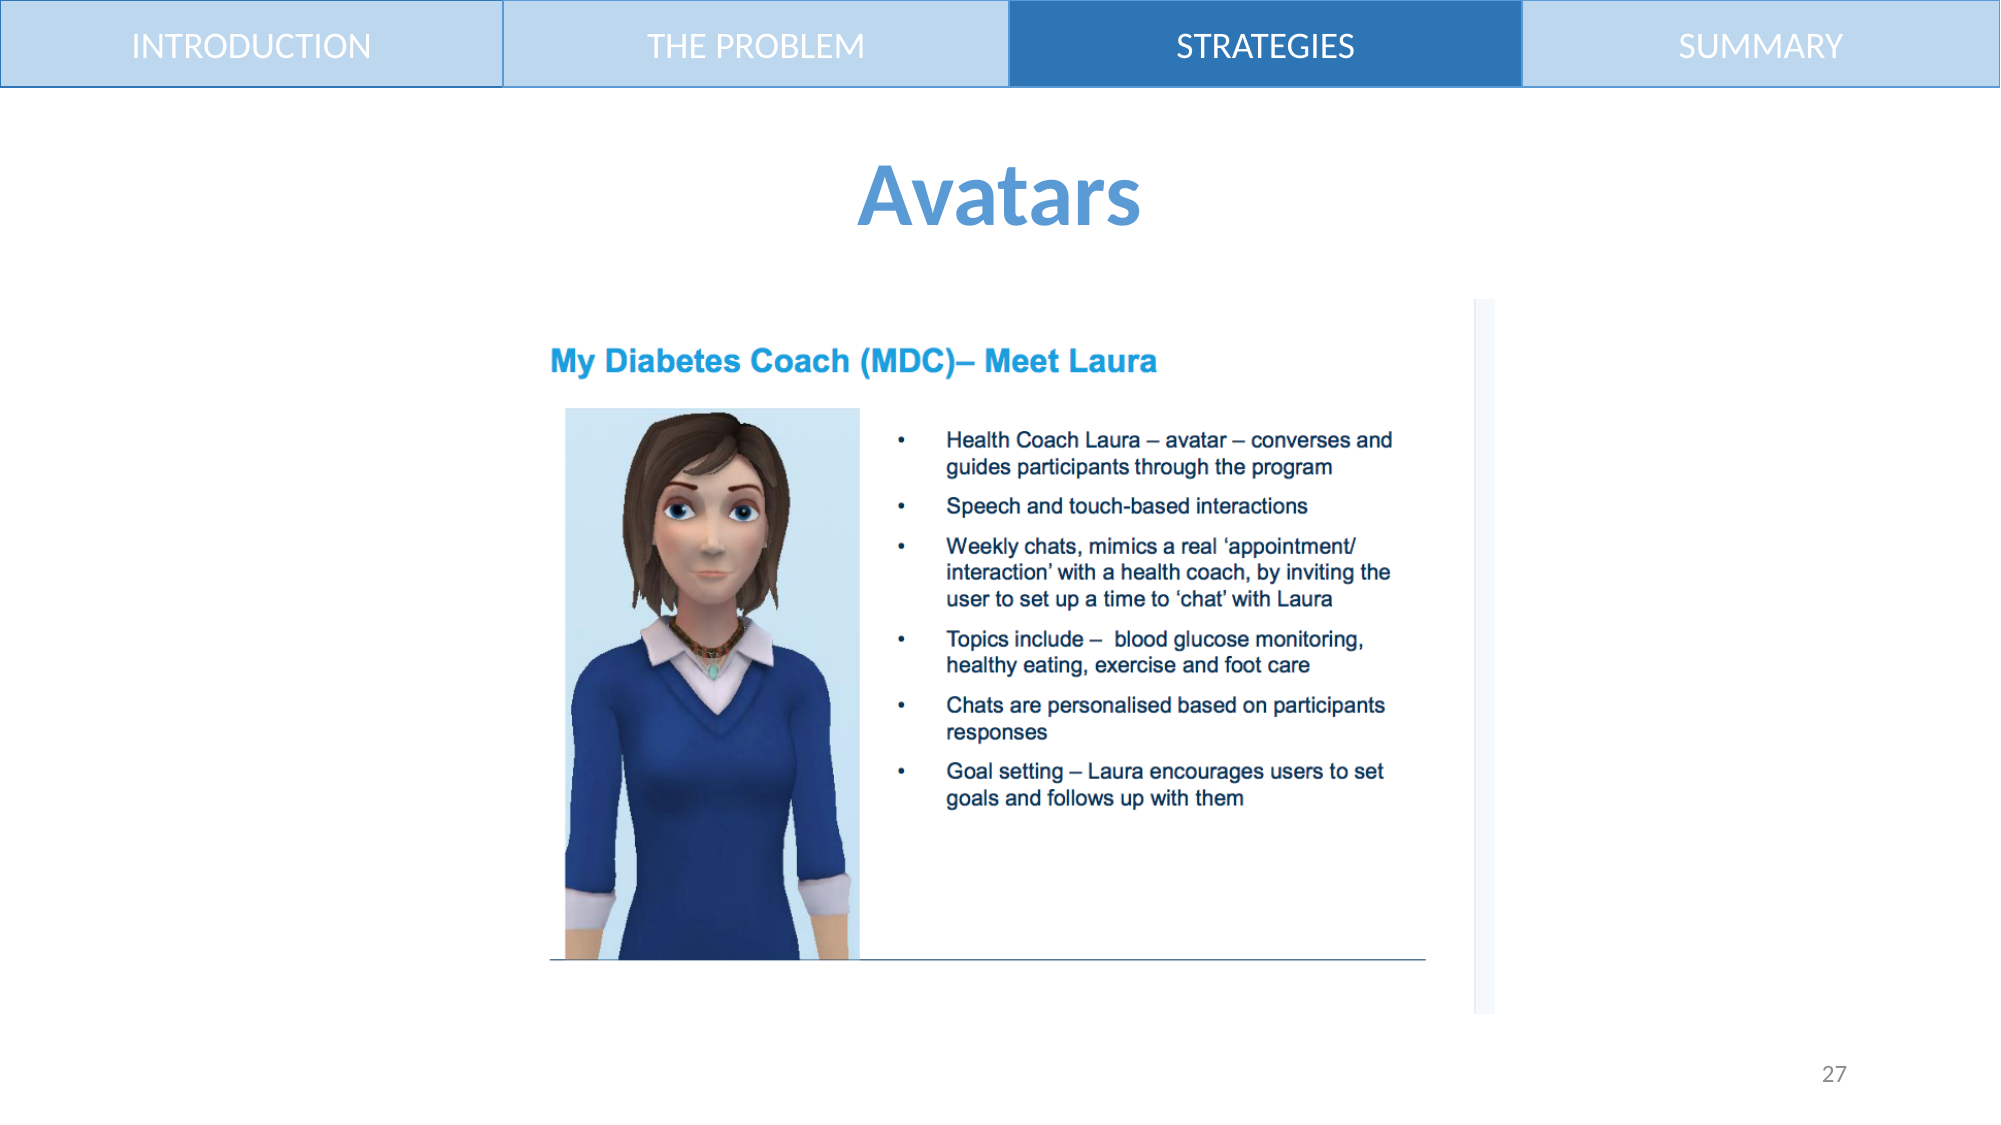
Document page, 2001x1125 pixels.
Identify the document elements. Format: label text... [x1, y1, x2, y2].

text_box THE PROBLEM [502, 0, 1008, 88]
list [505, 299, 1495, 1014]
slide_number 27 [1412, 1042, 1863, 1103]
title Avatars [137, 88, 1863, 305]
text_box INTRODUCTION [0, 0, 502, 88]
text_box STRATEGIES [1008, 0, 1521, 88]
text_box SUMMARY [1521, 0, 2000, 88]
